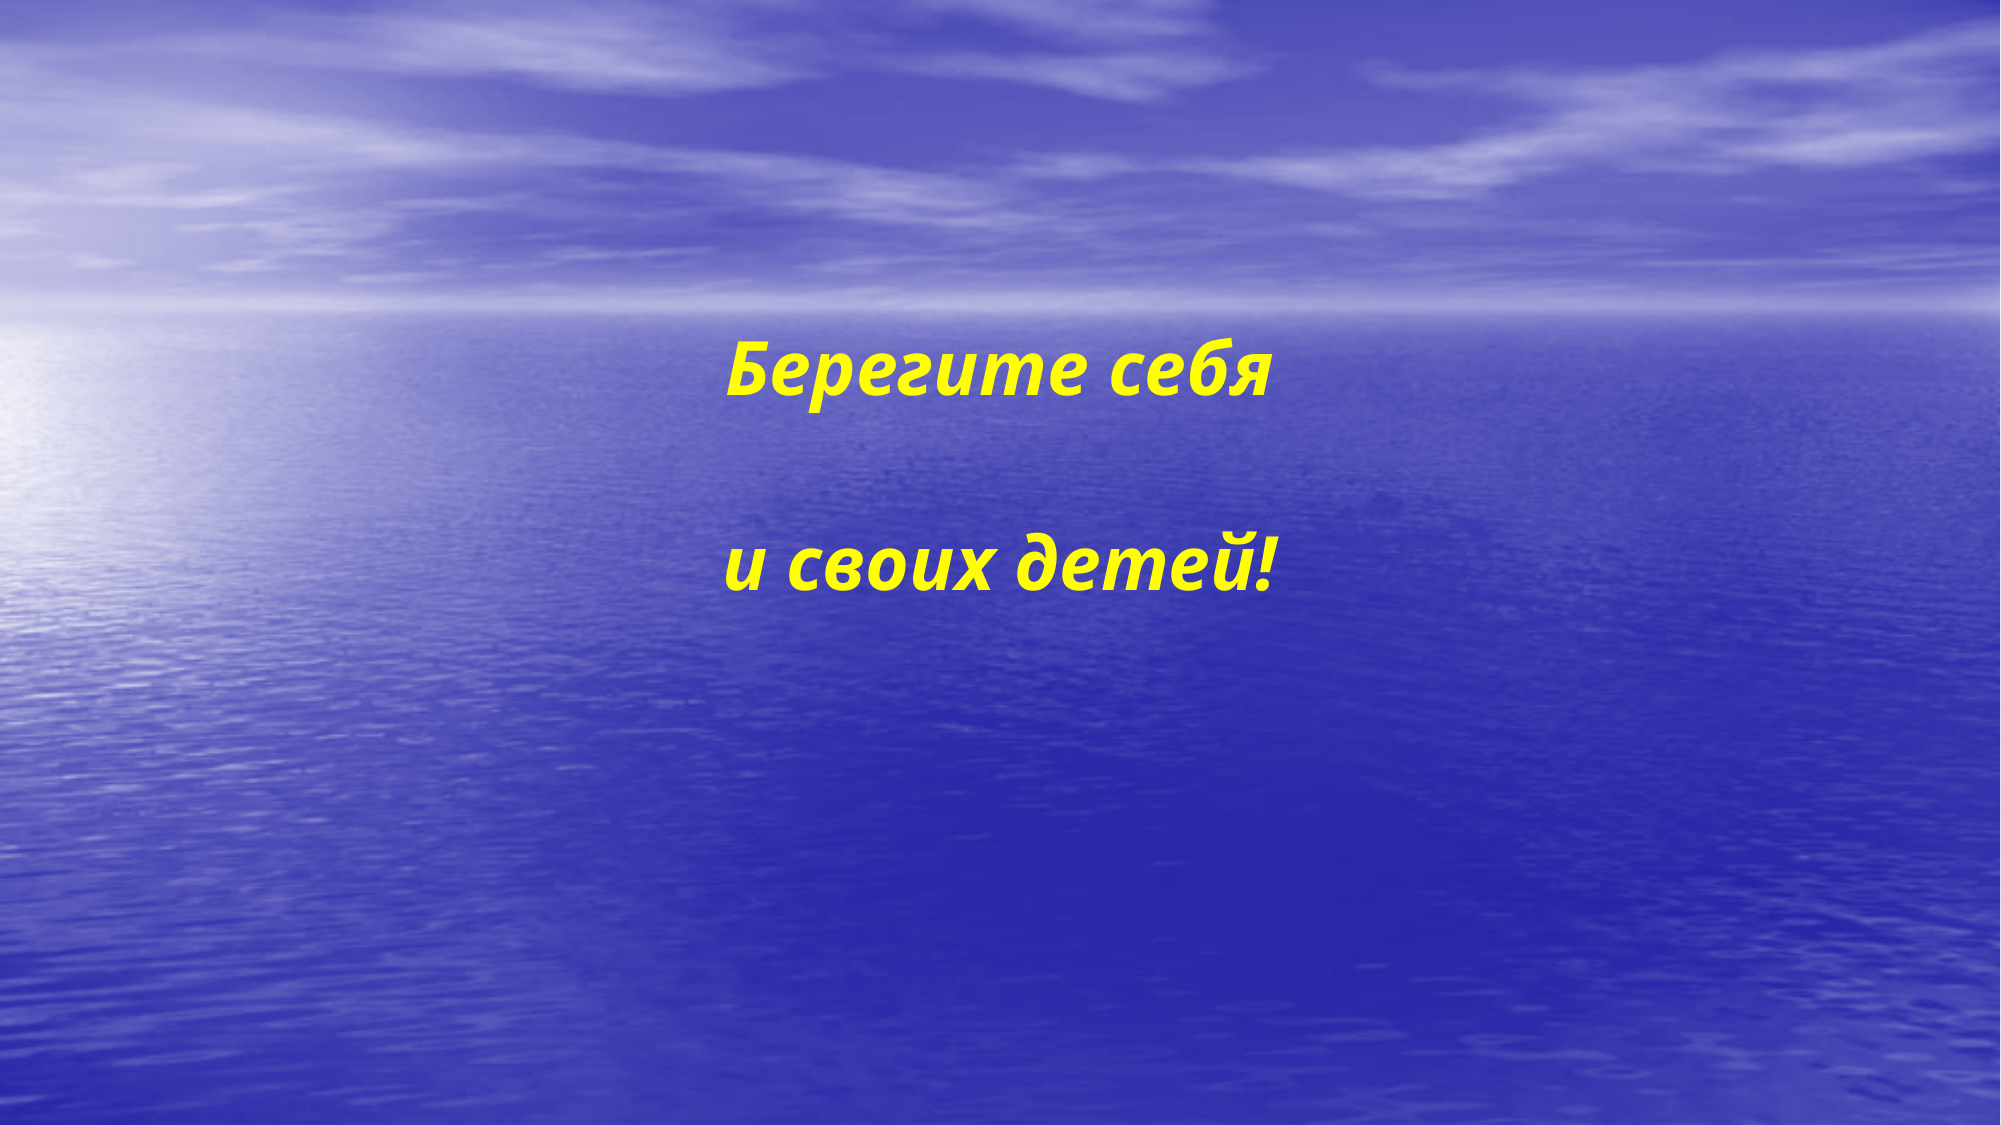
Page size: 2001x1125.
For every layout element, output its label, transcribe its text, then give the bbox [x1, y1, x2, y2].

list Берегите себя и своих детей! [99, 312, 1900, 988]
